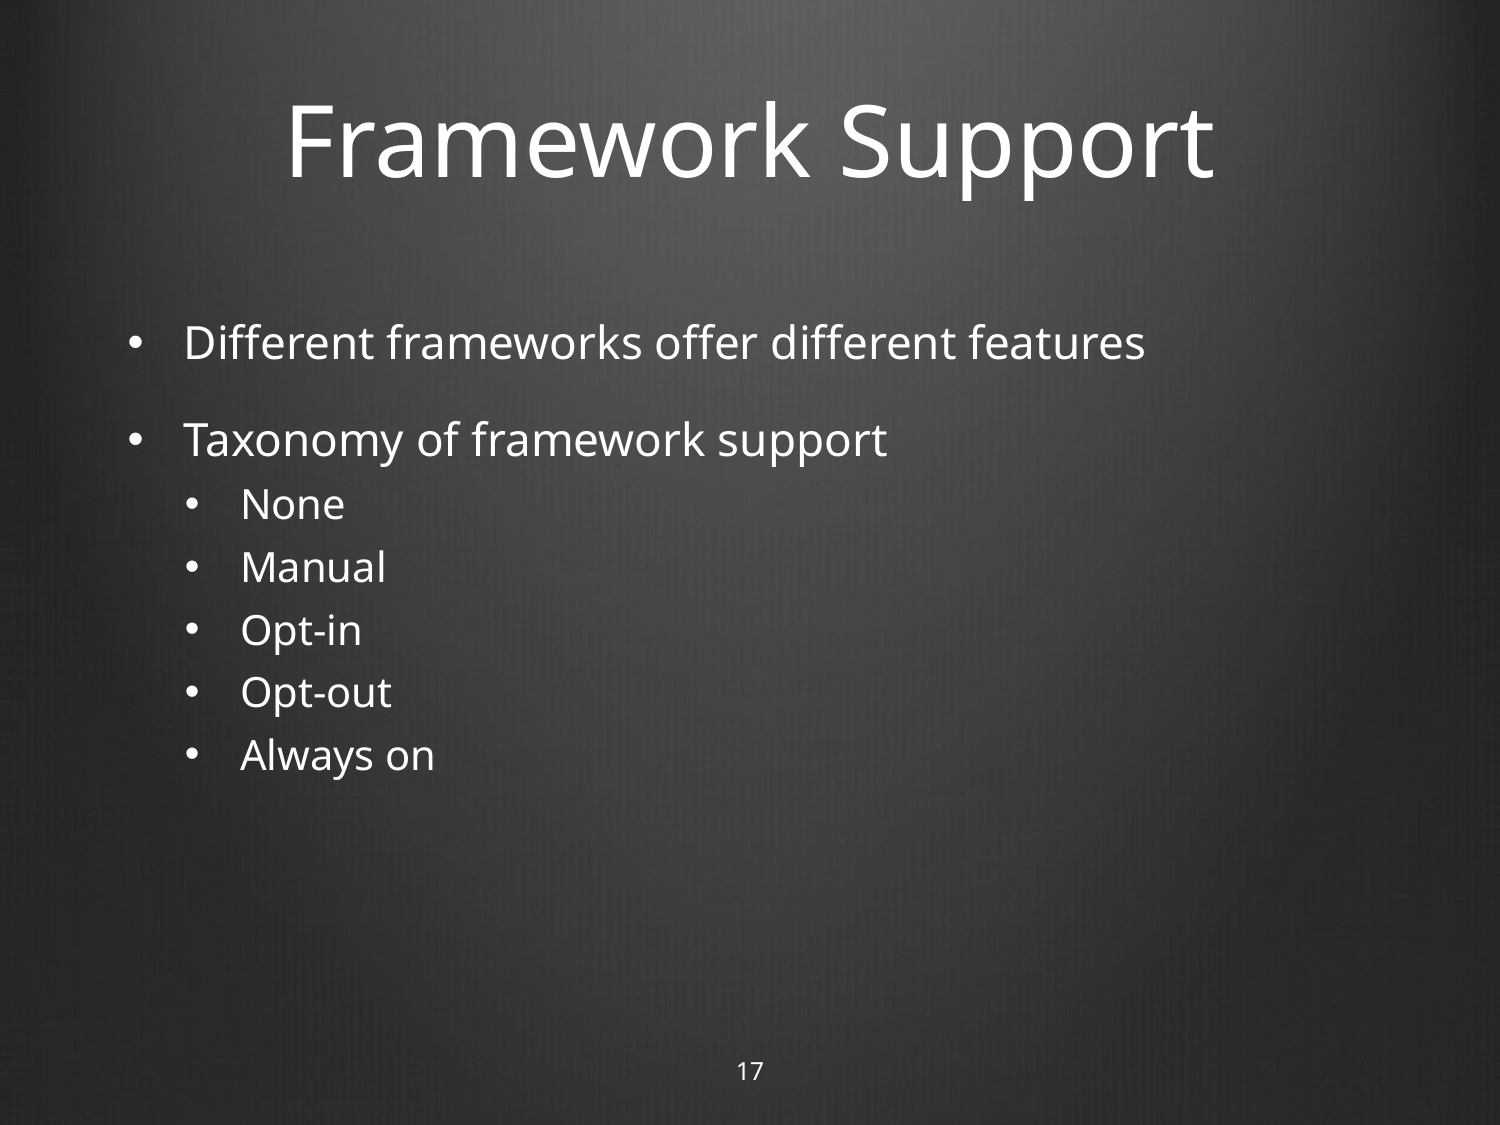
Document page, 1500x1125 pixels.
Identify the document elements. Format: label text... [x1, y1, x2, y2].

slide_number 17 [693, 1042, 807, 1103]
title Framework Support [112, 19, 1388, 255]
list Different frameworks offer different features Taxonomy of framework support None Manual Opt-in Opt-out Always on [112, 306, 1388, 1005]
